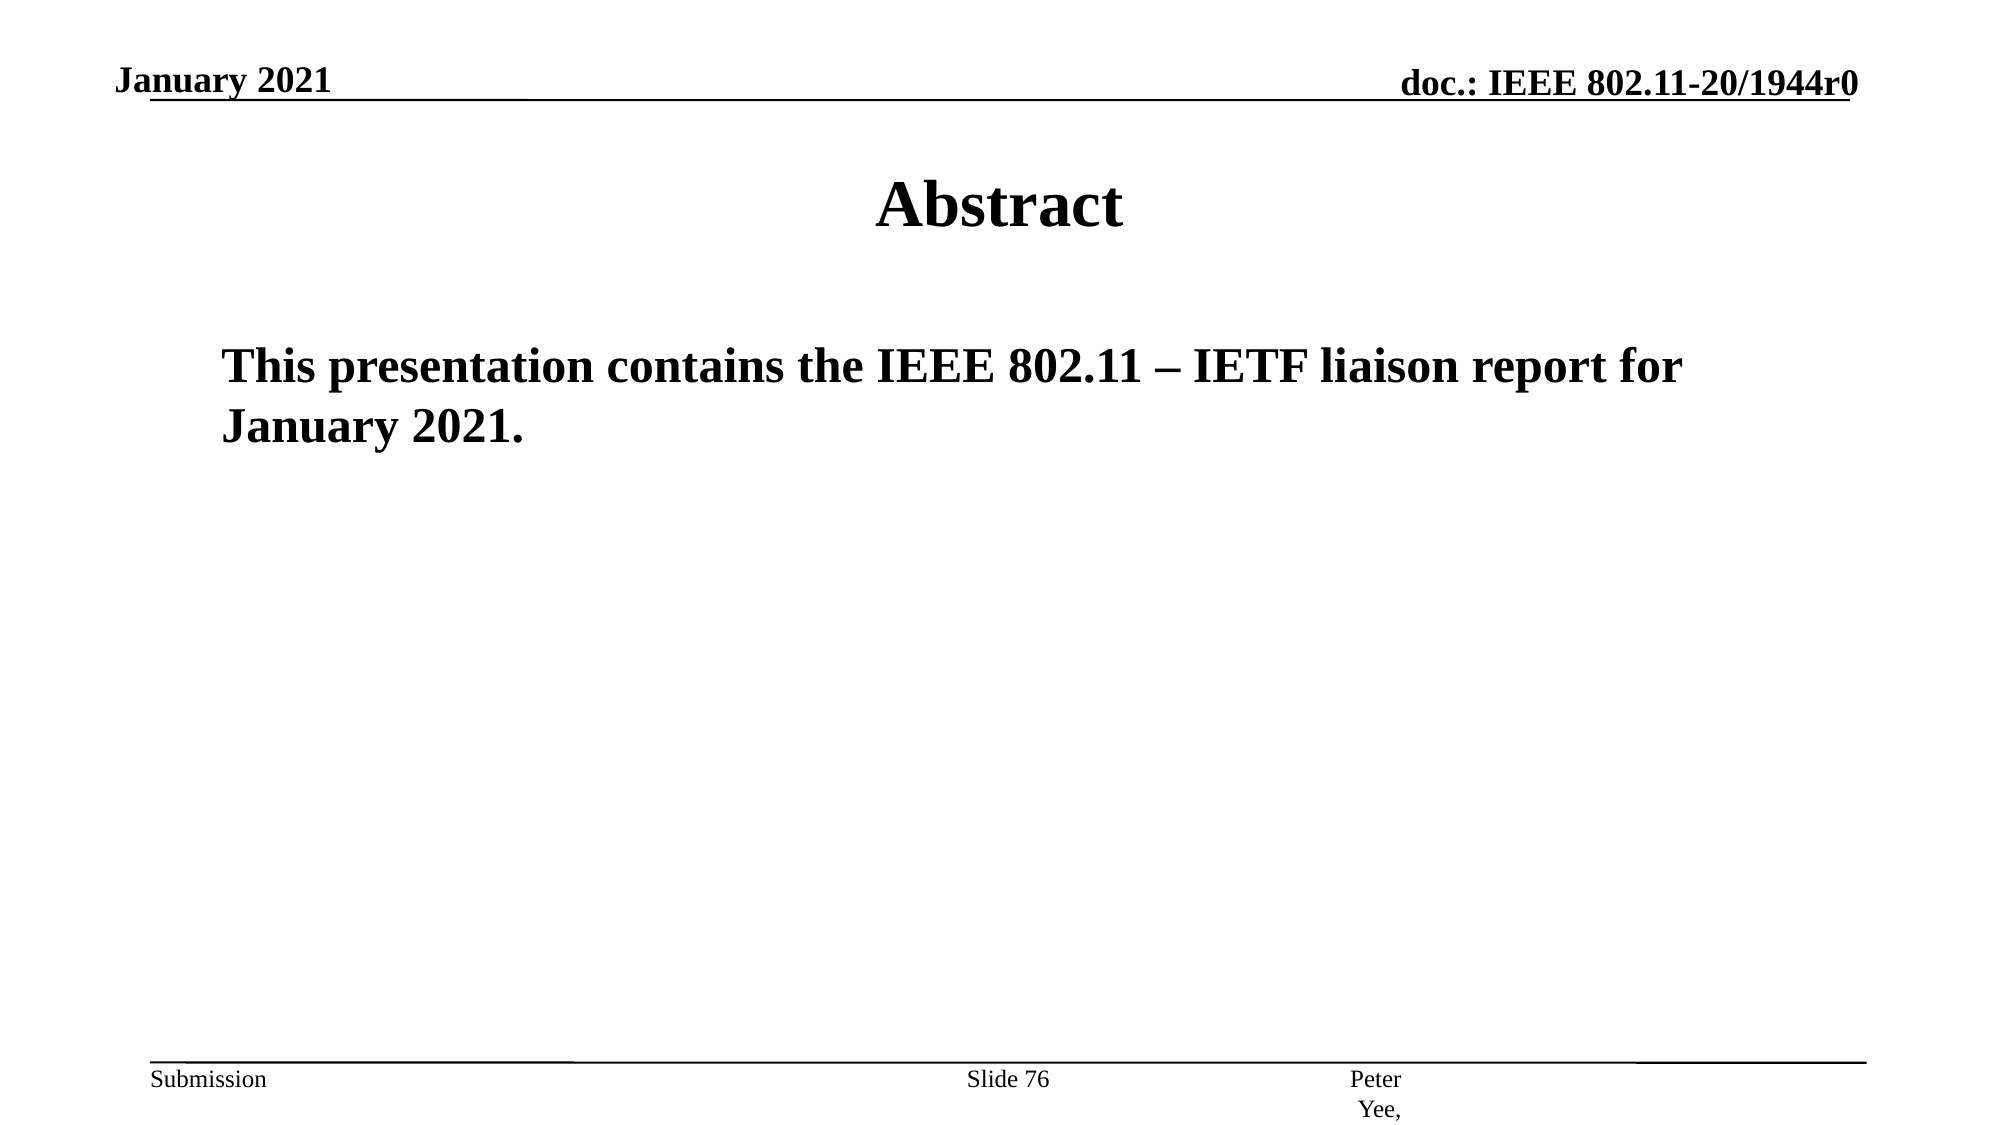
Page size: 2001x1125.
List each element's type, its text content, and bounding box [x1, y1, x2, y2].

slide_number Slide 76 [950, 1061, 1067, 1123]
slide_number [114, 0, 426, 101]
footer Peter Yee, AKAYLA [1324, 1061, 1402, 1125]
title Abstract [149, 112, 1850, 288]
list This presentation contains the IEEE 802.11 – IETF liaison report for January 2021. [149, 324, 1850, 1000]
